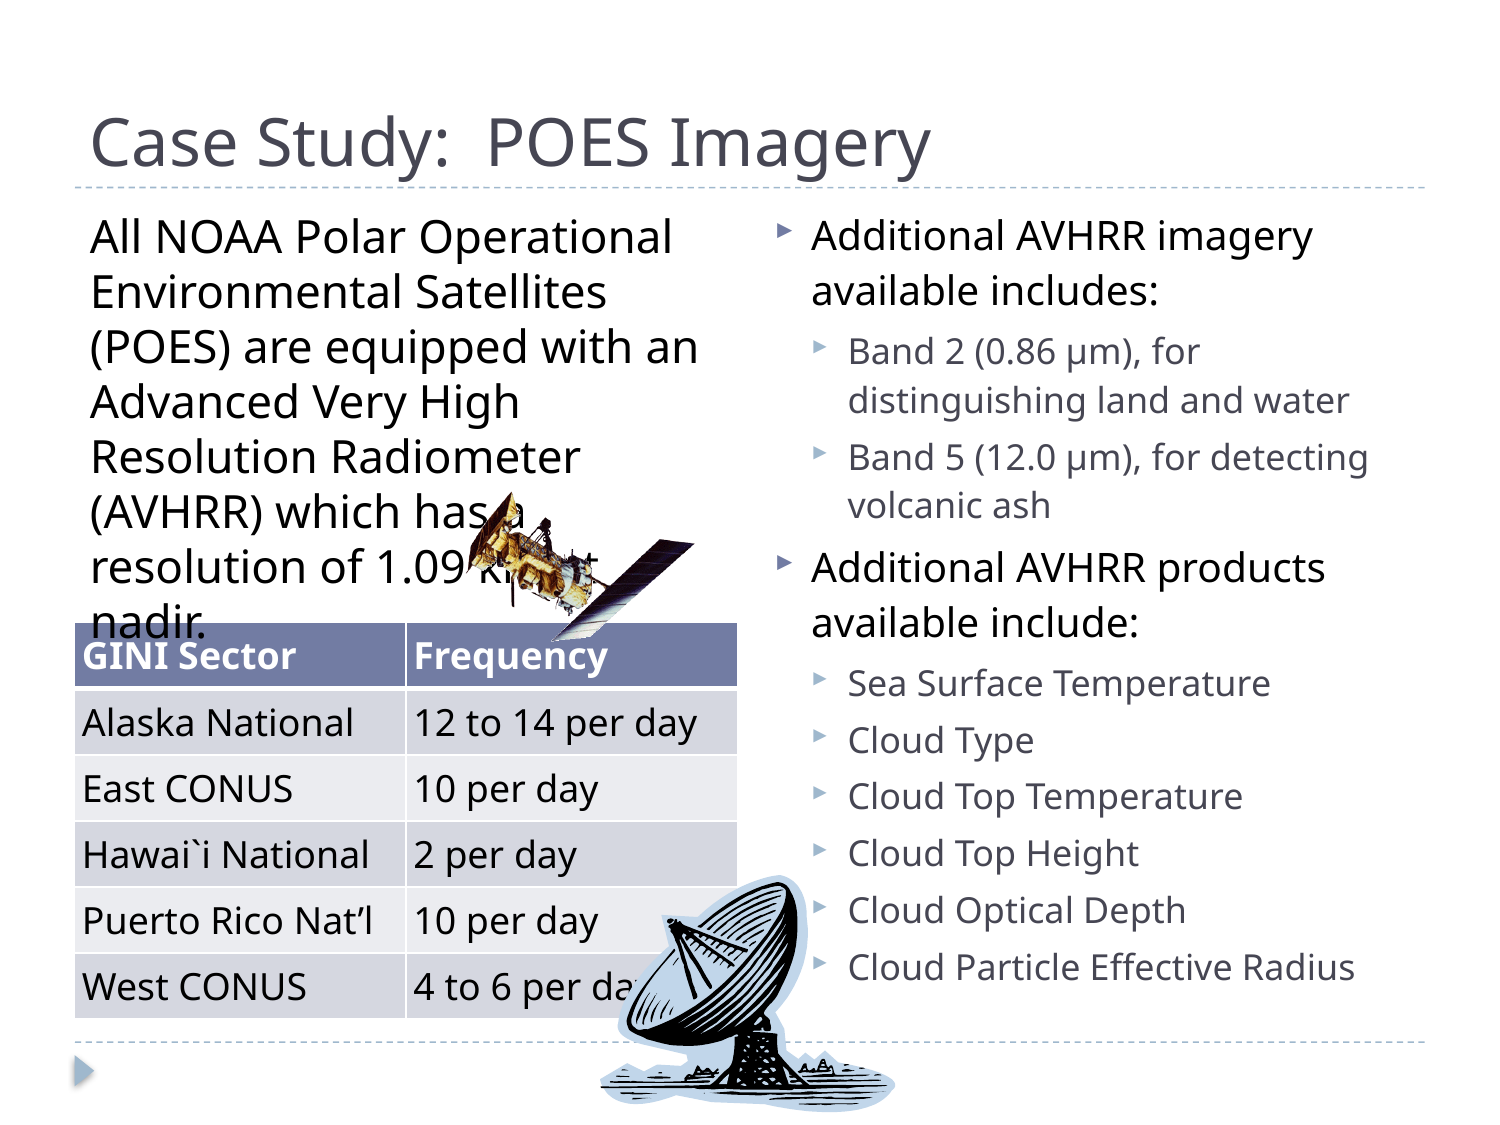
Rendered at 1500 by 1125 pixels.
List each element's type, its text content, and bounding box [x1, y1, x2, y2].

table_cell 12 to 14 per day [407, 691, 737, 754]
title Case Study: POES Imagery [75, 37, 1425, 188]
table_header GINI Sector [75, 655, 405, 686]
picture [462, 487, 698, 644]
list Additional AVHRR imagery available includes: Band 2 (0.86 µm), for distinguishing land and water Band 5 (12.0 µm), for detecting volcanic ash Additional AVHRR products available include: Sea Surface Temperature Cloud Type Cloud Top Temperature Cloud Top Height Cloud Optical Depth Cloud Particle Effective Radius [759, 199, 1423, 1010]
text_box All NOAA Polar Operational Environmental Satellites (POES) are equipped with an Advanced Very High Resolution Radiometer (AVHRR) which has a resolution of 1.09 km at nadir. [74, 199, 738, 655]
table_cell West CONUS [75, 954, 405, 1018]
table_cell 4 to 6 per day [407, 954, 593, 1018]
table_cell Puerto Rico Nat’l [75, 888, 405, 952]
table_cell Hawai`i National [75, 822, 405, 886]
table_cell East CONUS [75, 756, 405, 820]
table_header Frequency [407, 655, 737, 686]
table_cell 10 per day [407, 888, 593, 952]
table_cell Alaska National [75, 691, 405, 754]
picture [599, 874, 916, 1113]
table_cell 10 per day [407, 756, 737, 820]
table_cell 2 per day [407, 822, 737, 886]
